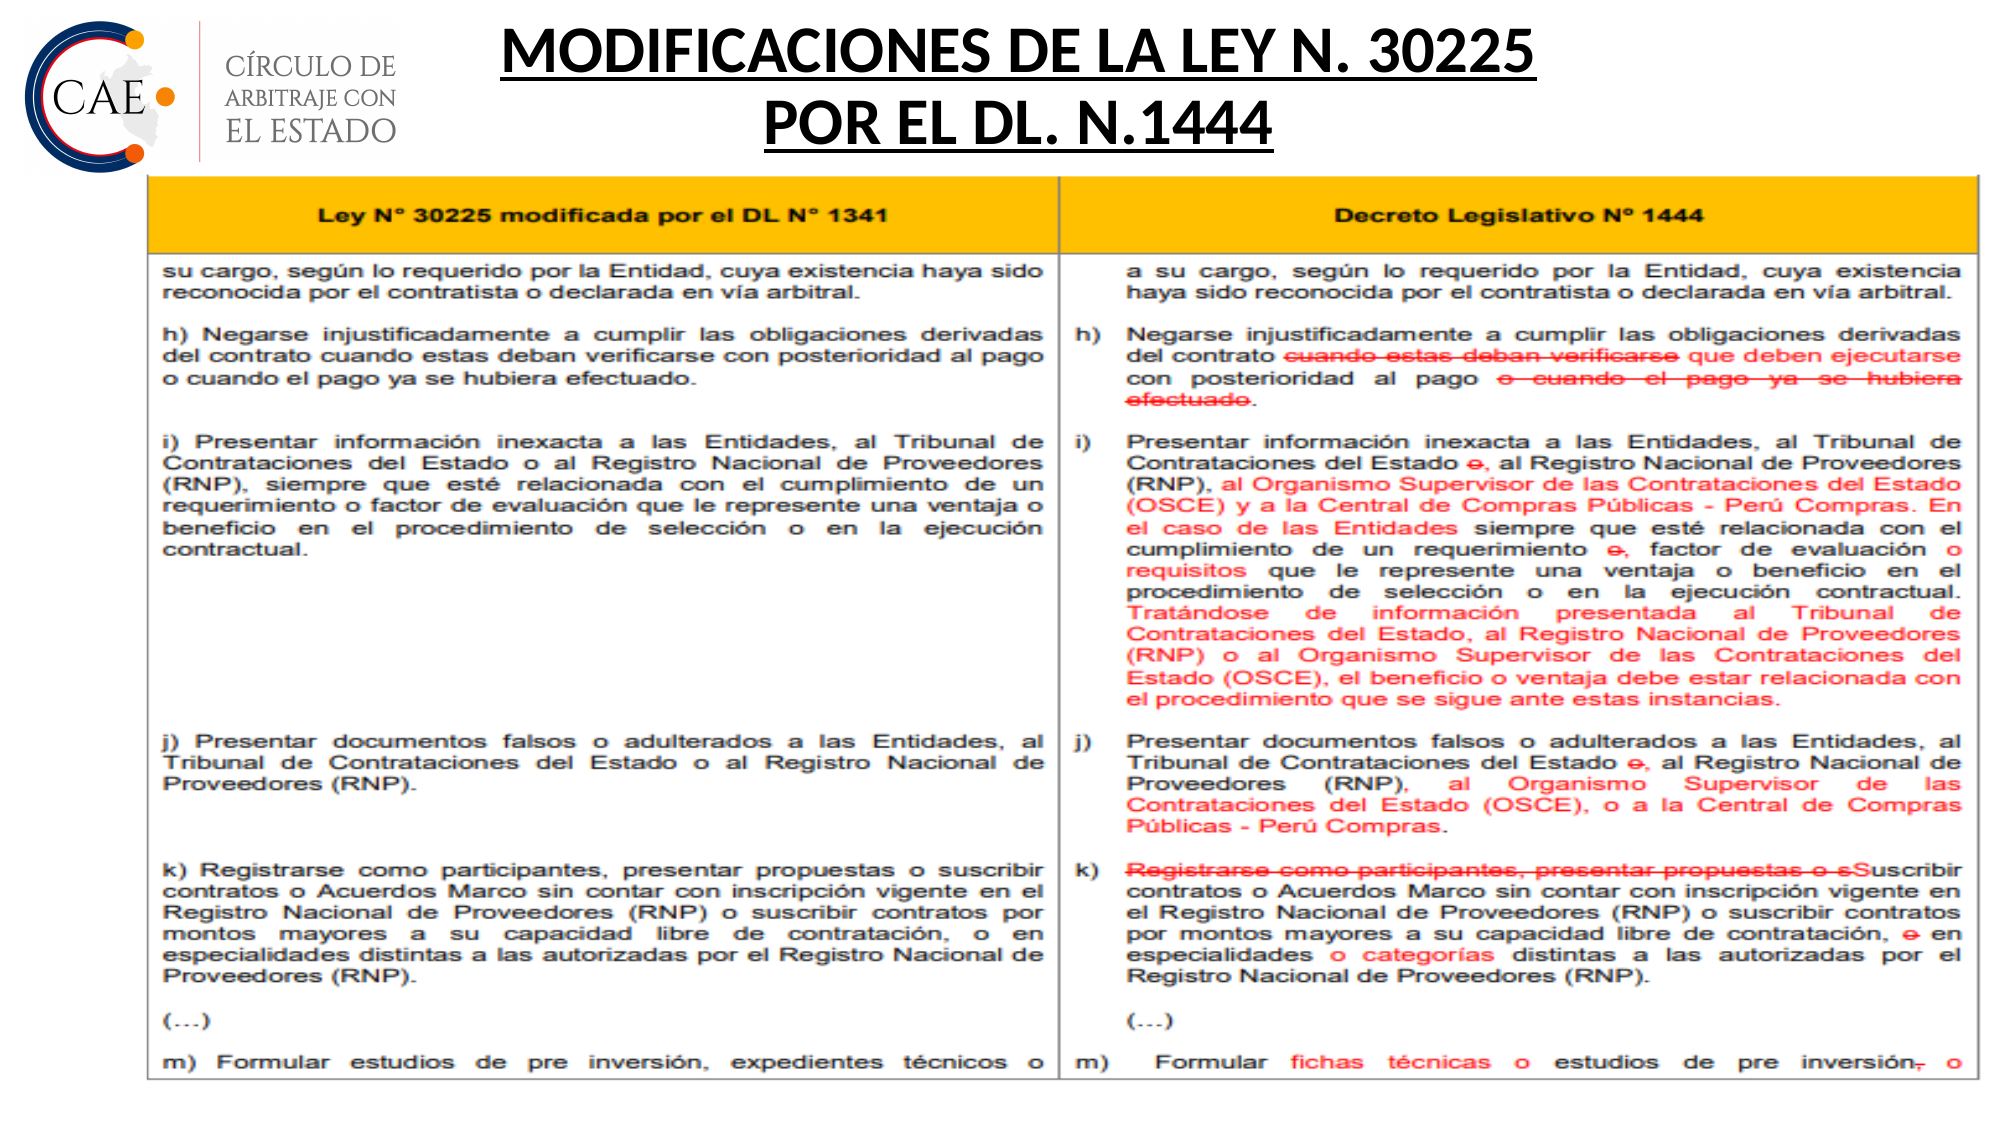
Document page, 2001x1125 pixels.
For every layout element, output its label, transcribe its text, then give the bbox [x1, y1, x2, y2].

title MODIFICACIONES DE LA LEY N. 30225 POR EL DL. N.1444 [477, 35, 1560, 139]
picture [23, 18, 2000, 1090]
